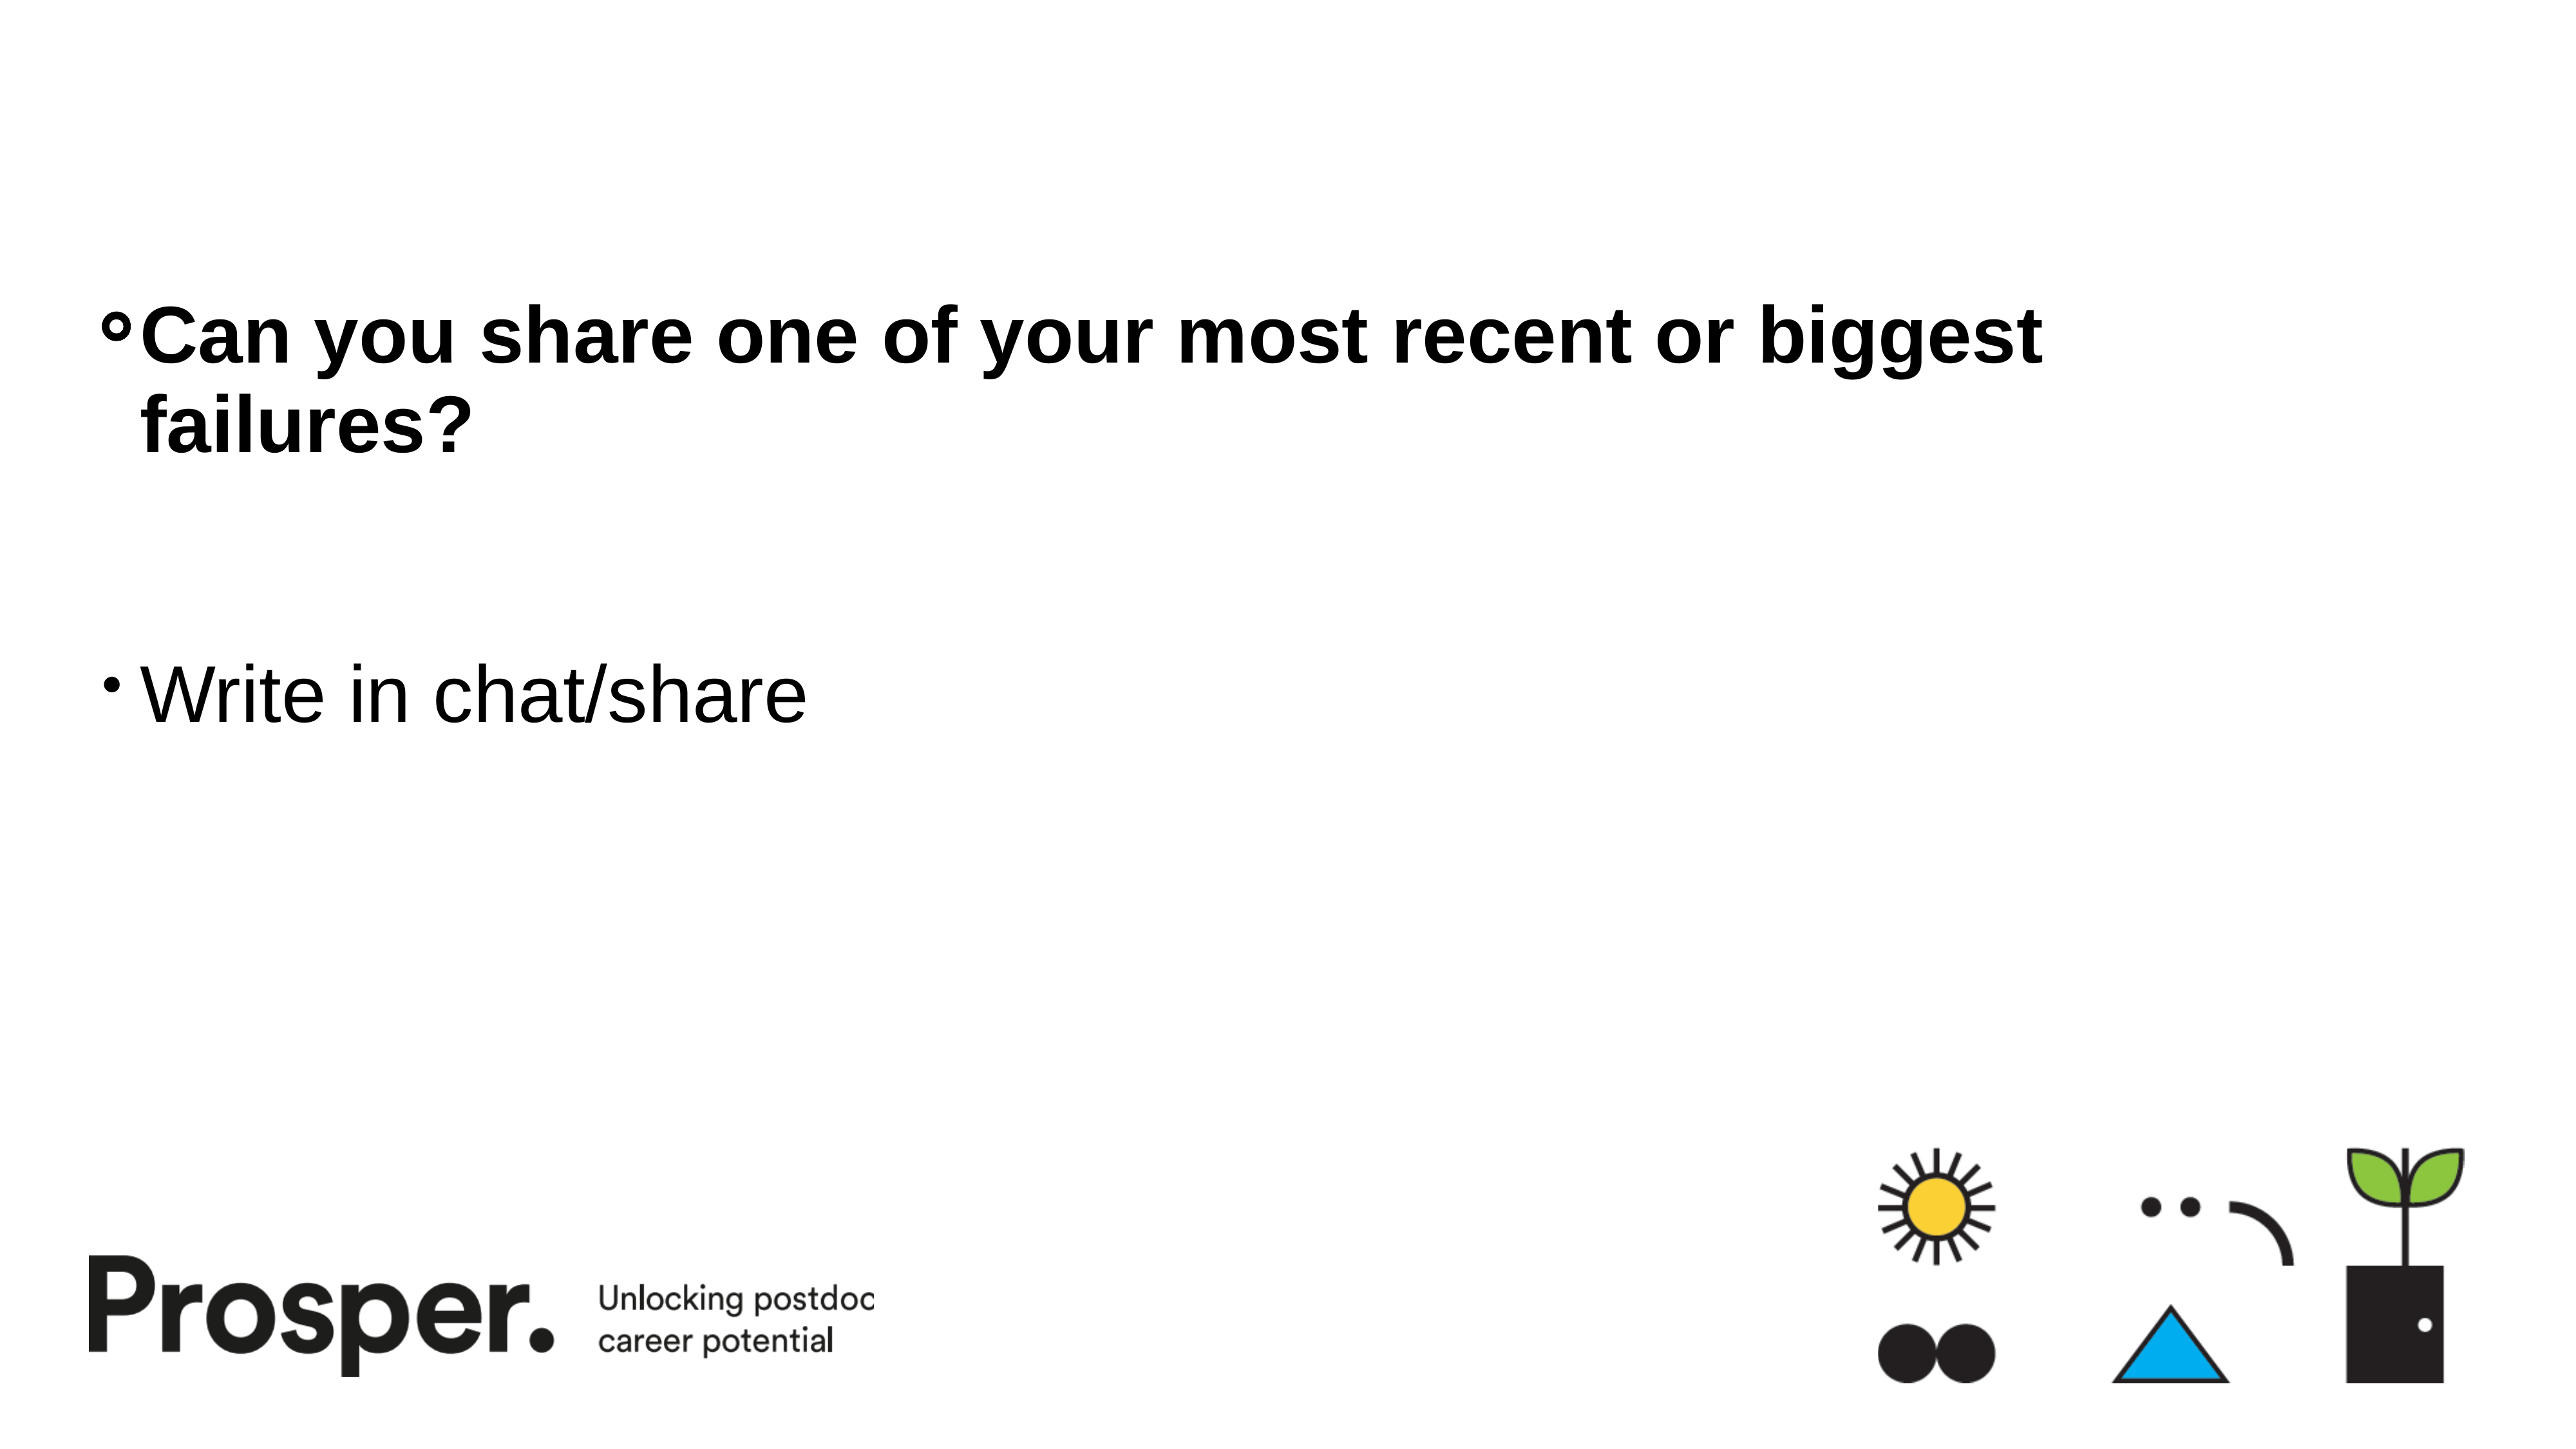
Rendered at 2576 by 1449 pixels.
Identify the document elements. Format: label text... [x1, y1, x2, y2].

list Can you share one of your most recent or biggest failures? Write in chat/share [101, 290, 2070, 1046]
picture [1878, 1109, 2465, 1383]
picture [102, 311, 131, 354]
